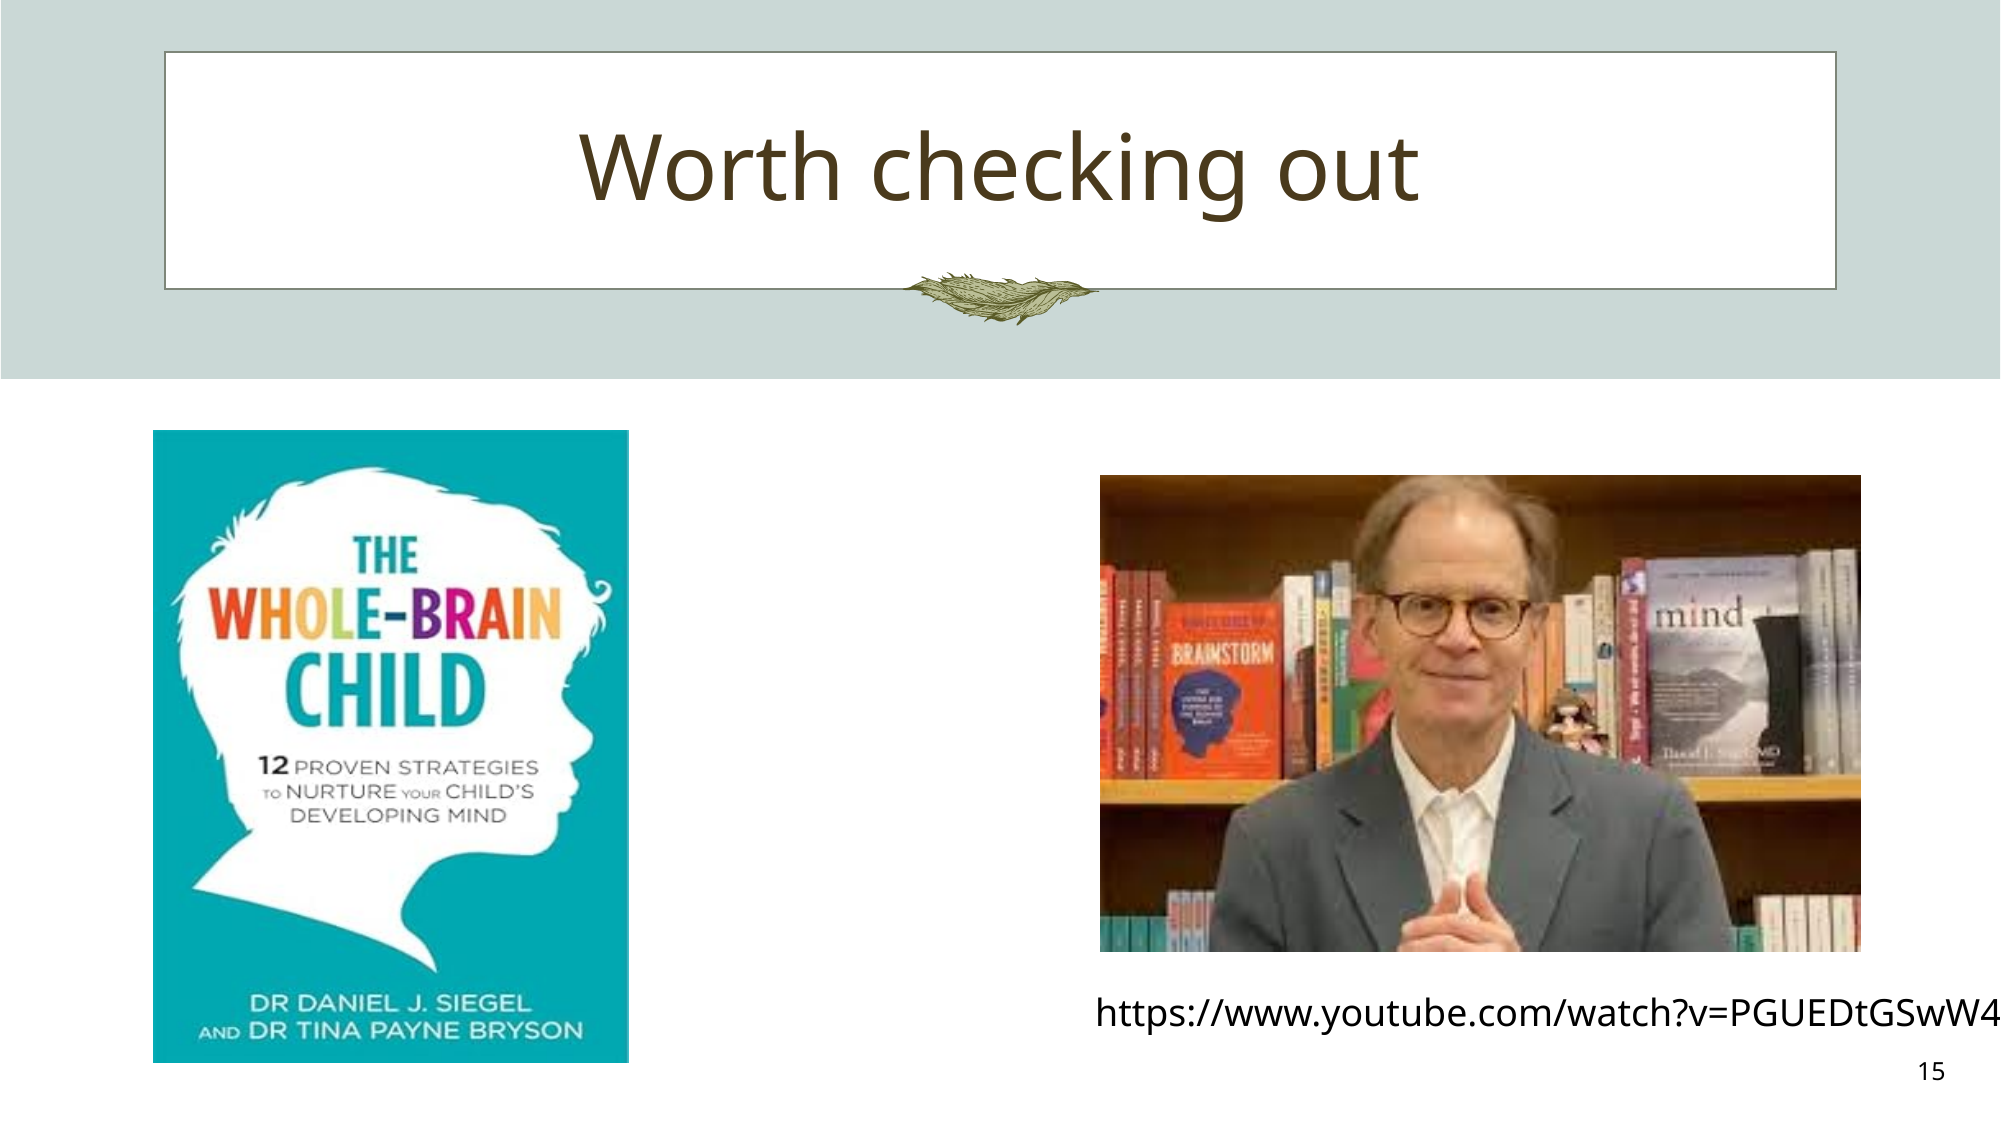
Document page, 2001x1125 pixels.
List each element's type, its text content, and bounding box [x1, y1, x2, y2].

picture [901, 280, 1100, 326]
picture [1099, 475, 1861, 952]
title Worth checking out [62, 62, 1938, 280]
slide_number 15 [1510, 1042, 1961, 1103]
picture [153, 430, 629, 1063]
text_box https://www.youtube.com/watch?v=PGUEDtGSwW4 [1080, 982, 2000, 1042]
